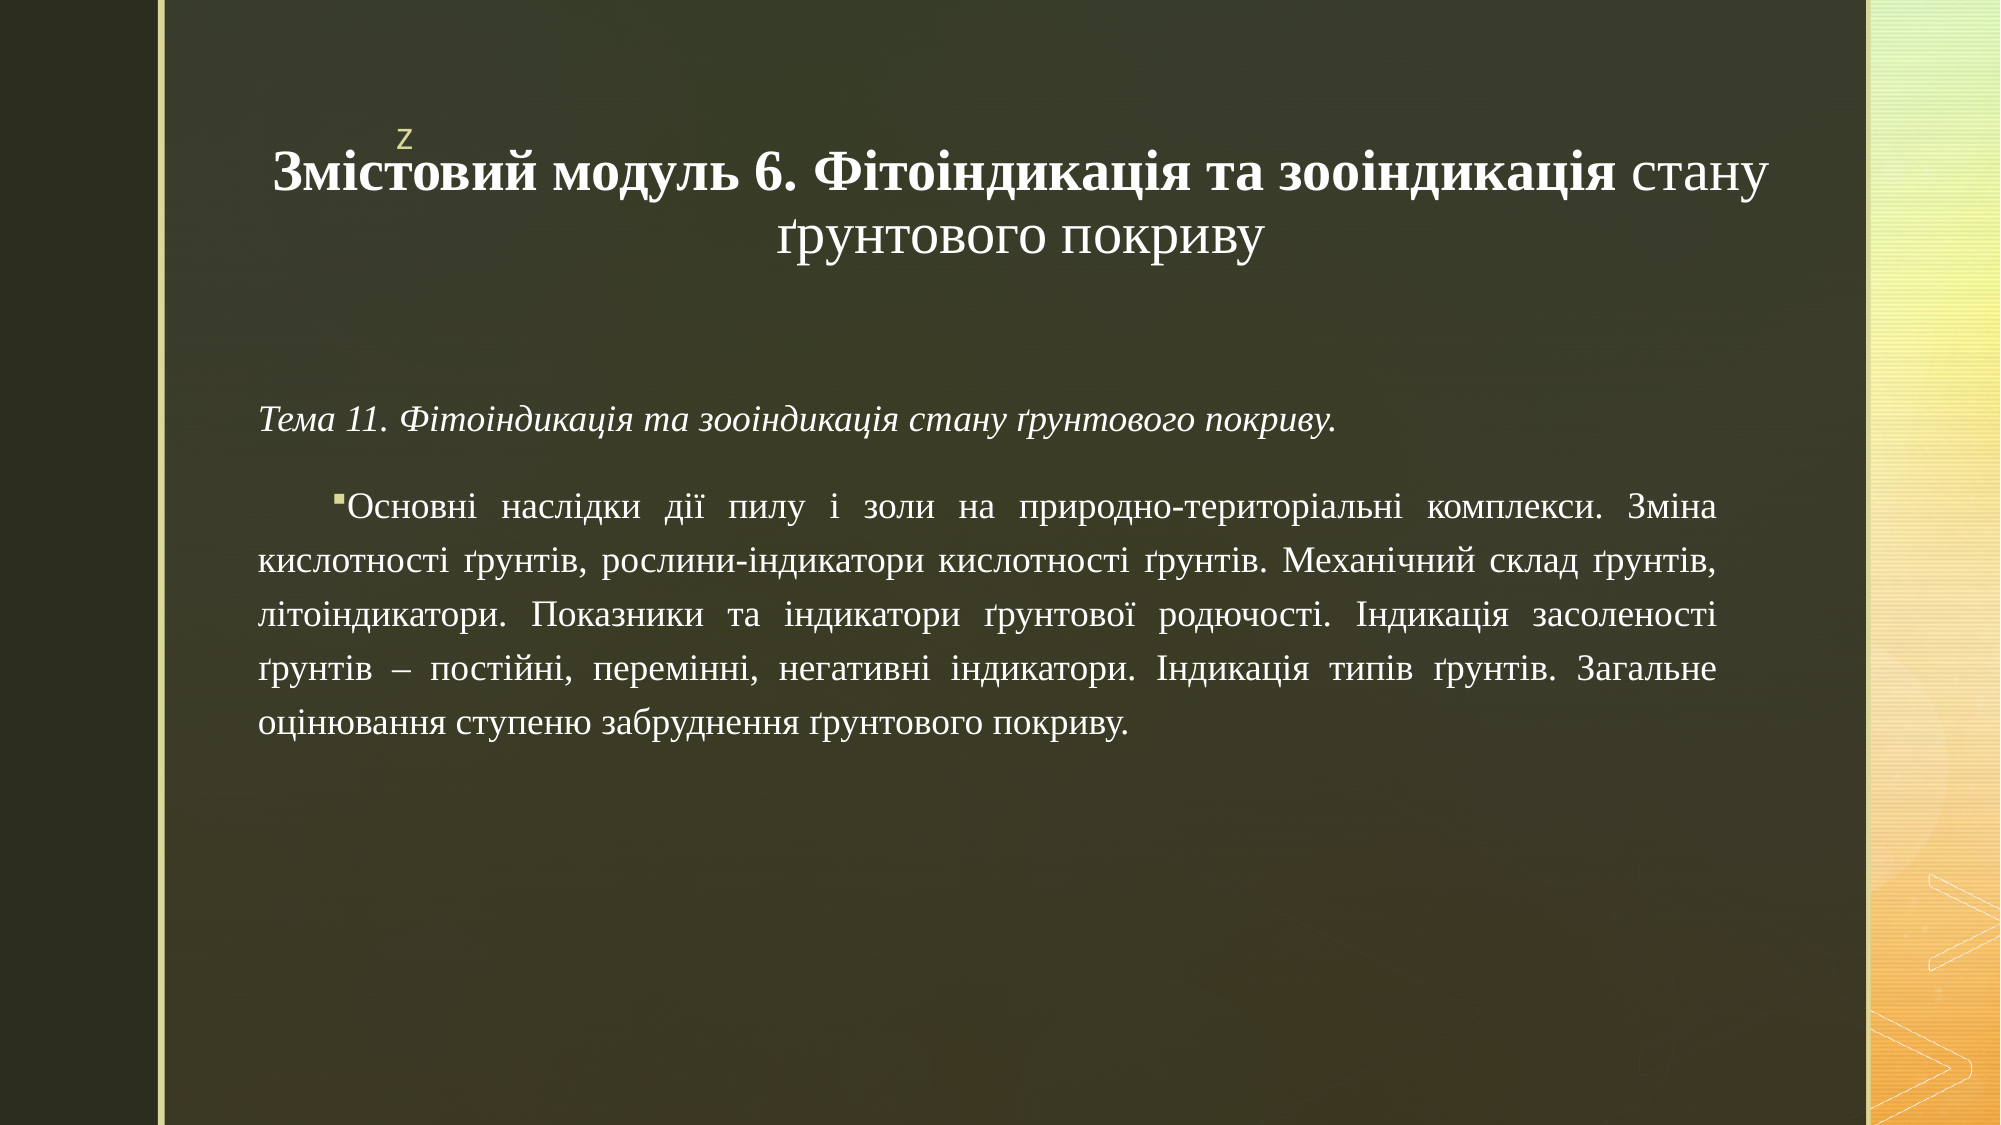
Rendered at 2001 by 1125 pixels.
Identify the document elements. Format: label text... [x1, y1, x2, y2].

list Тема 11. Фітоіндикація та зооіндикація стану ґрунтового покриву. Основні наслідки дії пилу і золи на природно-територіальні комплекси. Зміна кислотності ґрунтів, рослини-індикатори кислотності ґрунтів. Механічний склад ґрунтів, літоіндикатори. Показники та індикатори ґрунтової родючості. Індикація засоленості ґрунтів – постійні, перемінні, негативні індикатори. Індикація типів ґрунтів. Загальне оцінювання ступеню забруднення ґрунтового покриву. [186, 227, 1734, 993]
title Змістовий модуль 6. Фітоіндикація та зооіндикація стану ґрунтового покриву [168, 132, 1875, 310]
picture [1871, 0, 2001, 1125]
